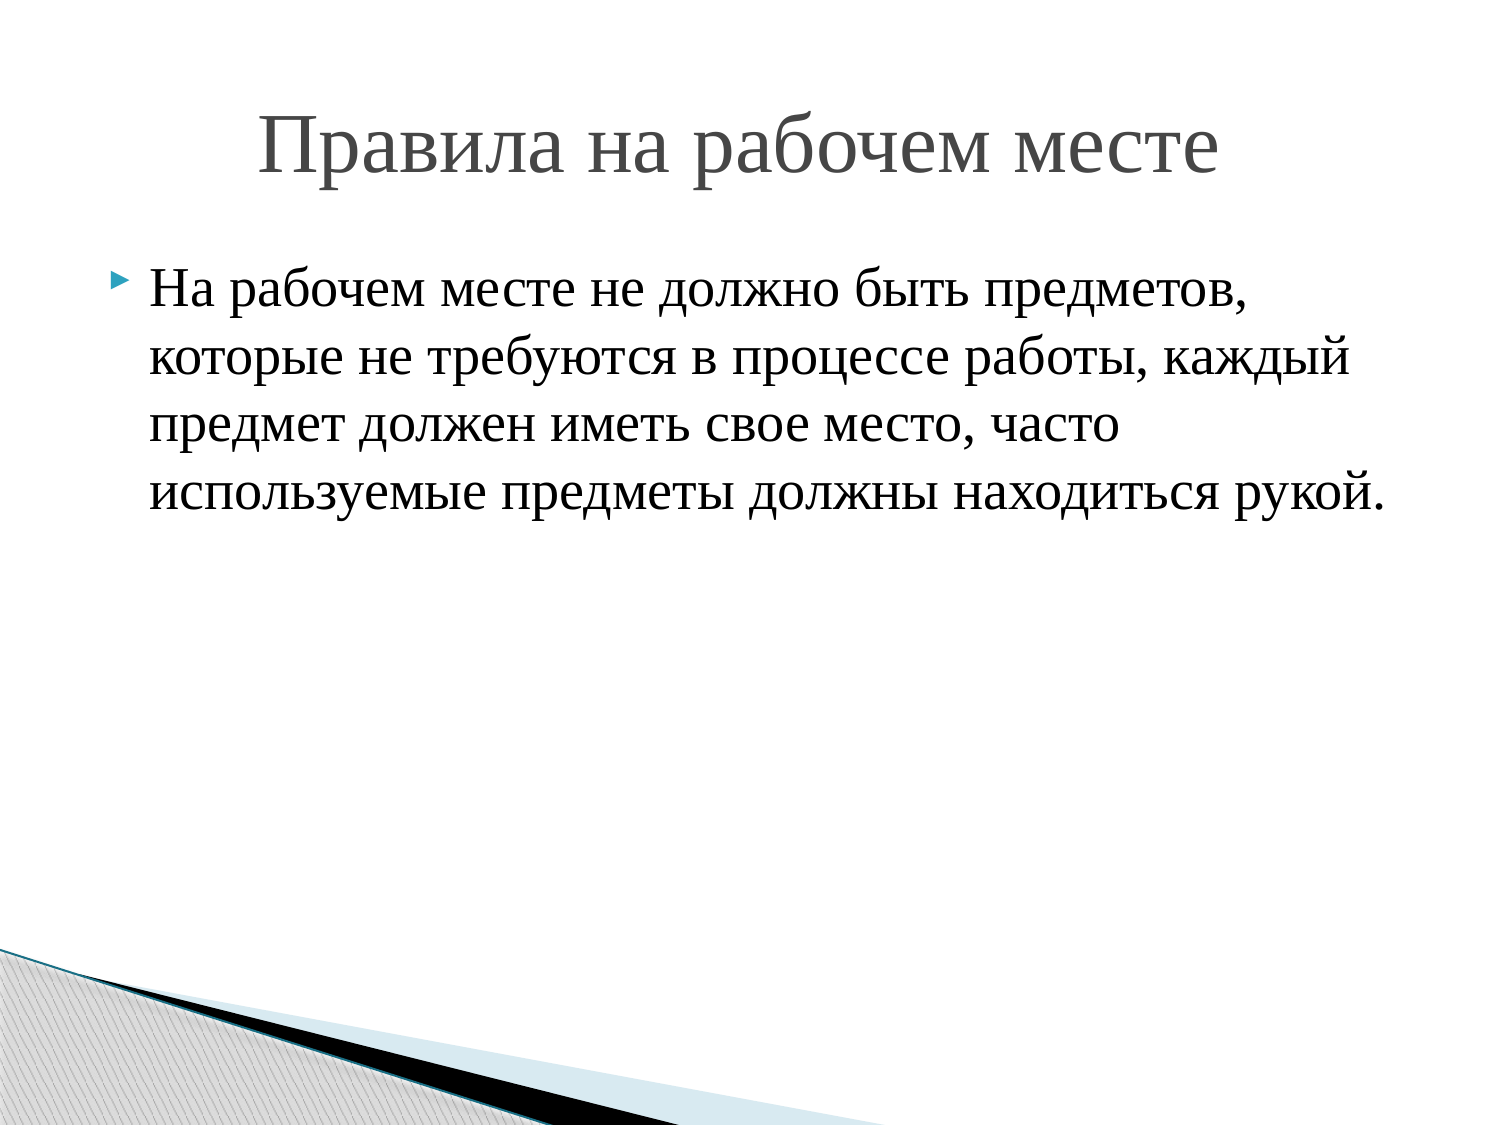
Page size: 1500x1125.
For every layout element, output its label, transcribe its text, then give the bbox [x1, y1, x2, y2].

title Правила на рабочем месте [75, 45, 1425, 233]
list На рабочем месте не должно быть предметов, которые не требуются в процессе работы, каждый предмет должен иметь свое место, часто используемые предметы должны находиться рукой. [75, 243, 1425, 986]
